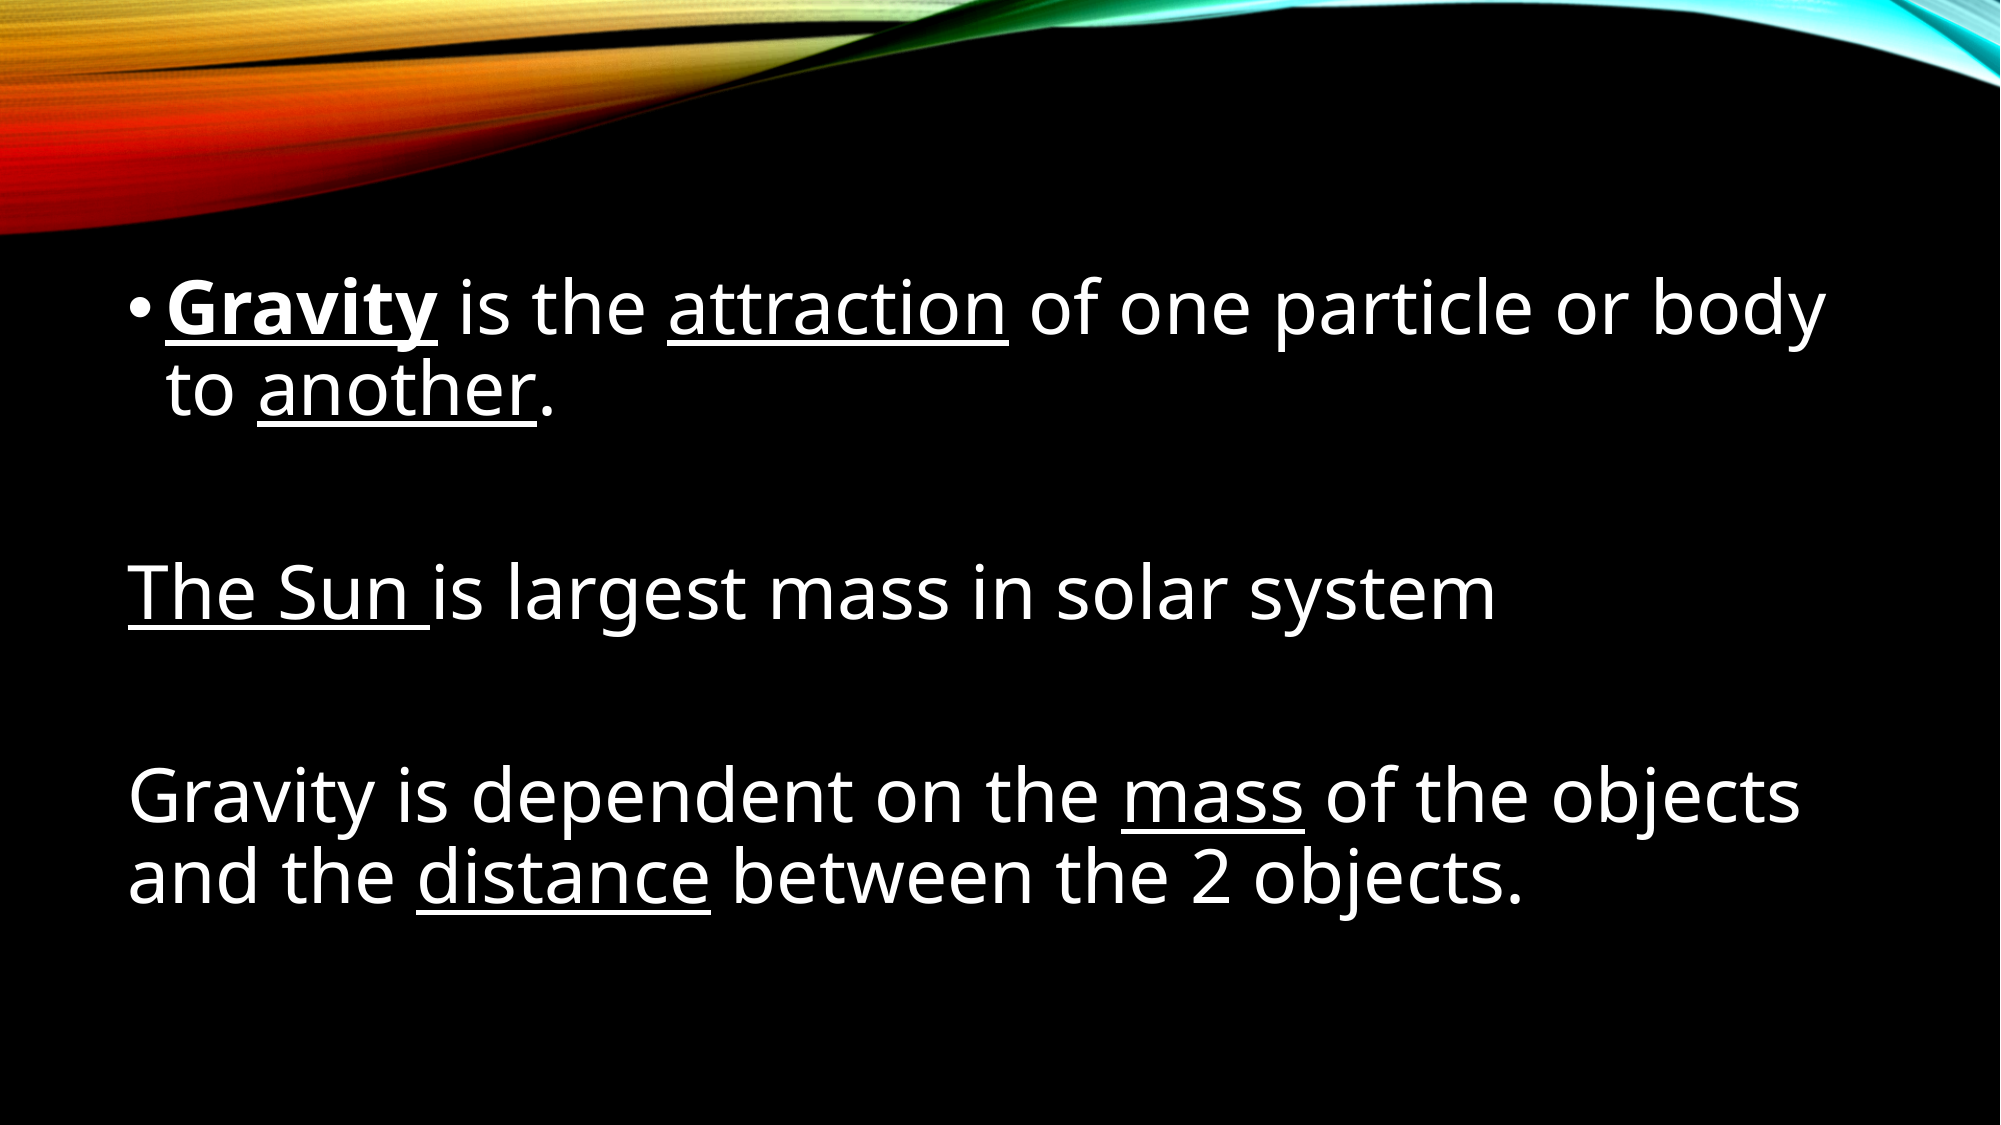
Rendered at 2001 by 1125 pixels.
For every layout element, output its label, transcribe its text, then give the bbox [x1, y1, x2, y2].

list Gravity is the attraction of one particle or body to another. The Sun is largest mass in solar system Gravity is dependent on the mass of the objects and the distance between the 2 objects. [112, 262, 1888, 1021]
picture [0, 0, 2000, 237]
